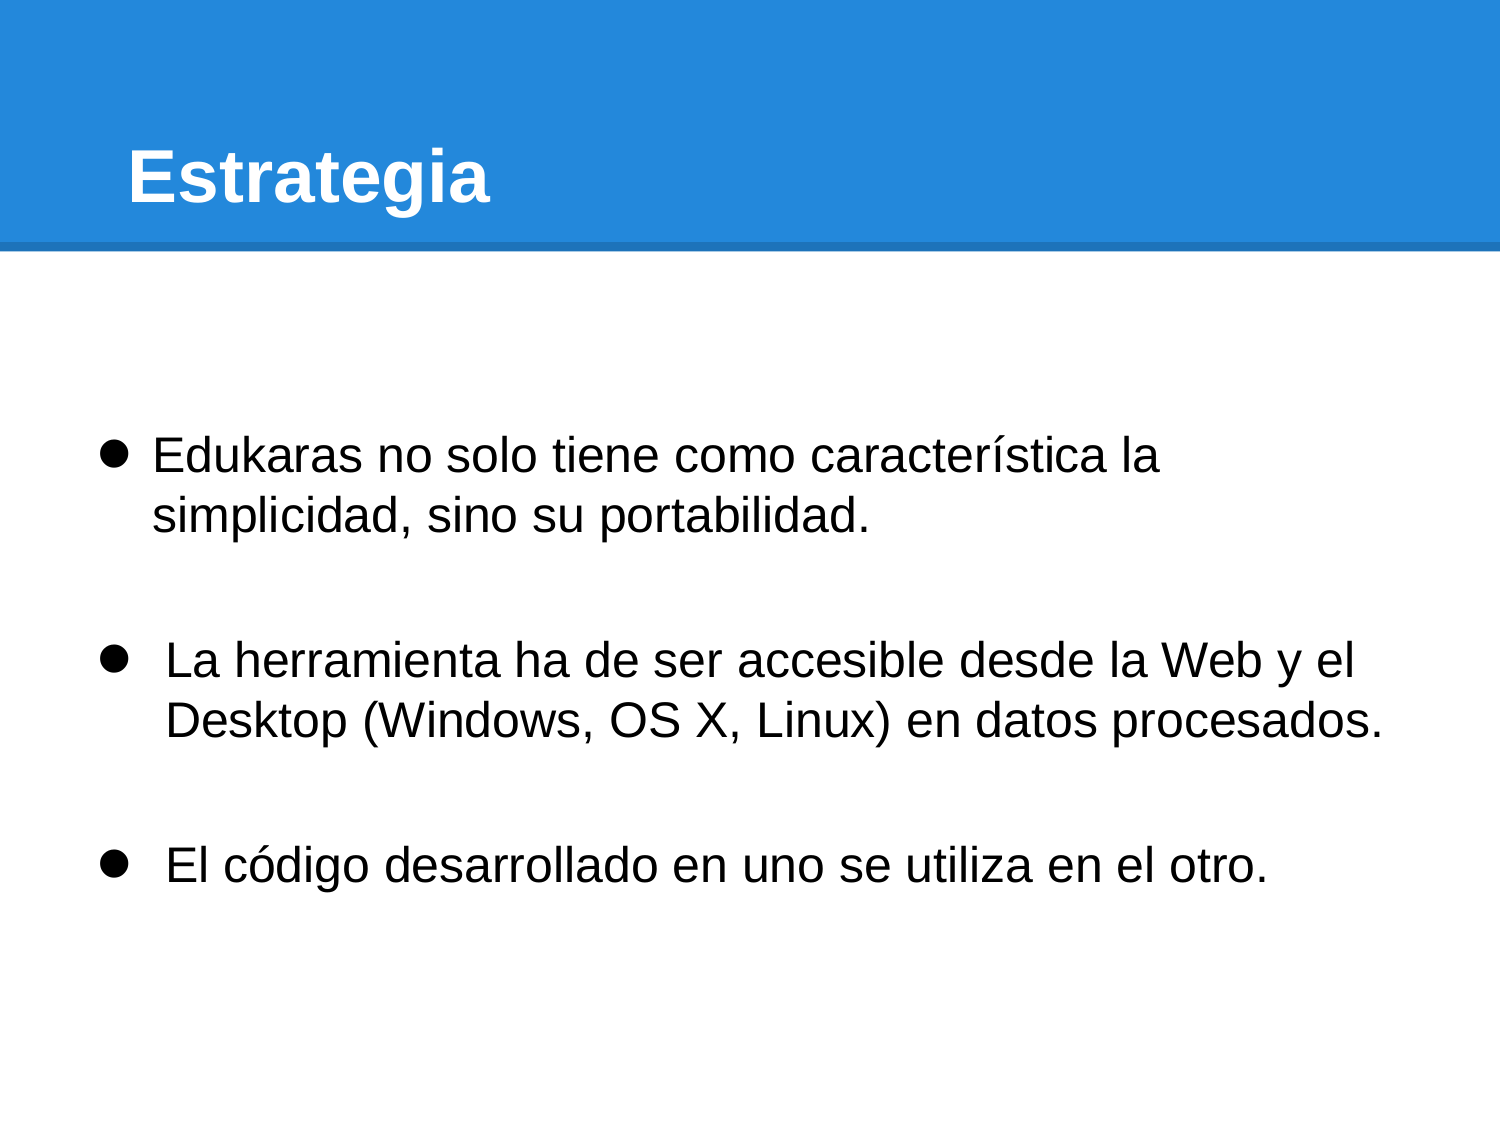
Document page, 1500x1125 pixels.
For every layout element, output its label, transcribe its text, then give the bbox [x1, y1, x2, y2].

list Edukaras no solo tiene como característica la simplicidad, sino su portabilidad. La herramienta ha de ser accesible desde la Web y el Desktop (Windows, OS X, Linux) en datos procesados. El código desarrollado en uno se utiliza en el otro. [75, 262, 1425, 1078]
title Estrategia [75, 45, 1425, 233]
